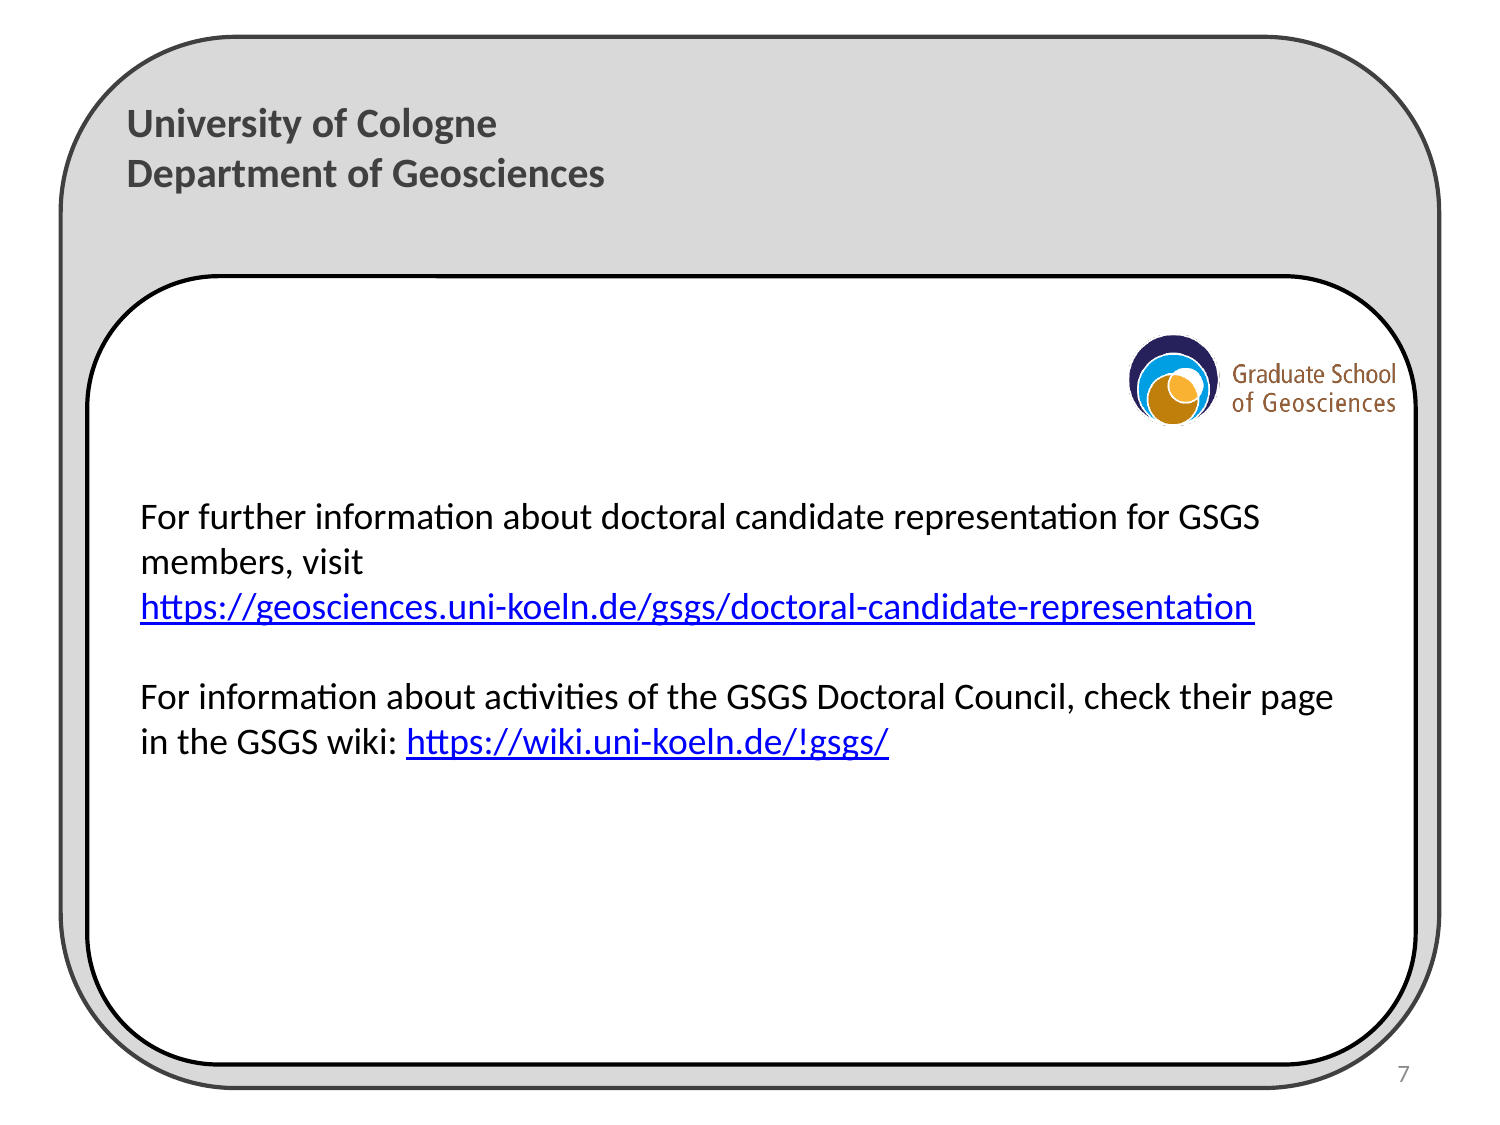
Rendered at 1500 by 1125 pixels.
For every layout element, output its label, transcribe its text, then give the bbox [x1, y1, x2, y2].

text_box University of Cologne Department of Geosciences [58, 34, 1442, 1091]
picture [1126, 333, 1398, 426]
slide_number 7 [1074, 1042, 1425, 1103]
text_box For further information about doctoral candidate representation for GSGS members, visit https://geosciences.uni-koeln.de/gsgs/doctoral-candidate-representation For information about activities of the GSGS Doctoral Council, check their page in the GSGS wiki: https://wiki.uni-koeln.de/!gsgs/ [85, 274, 1418, 1067]
